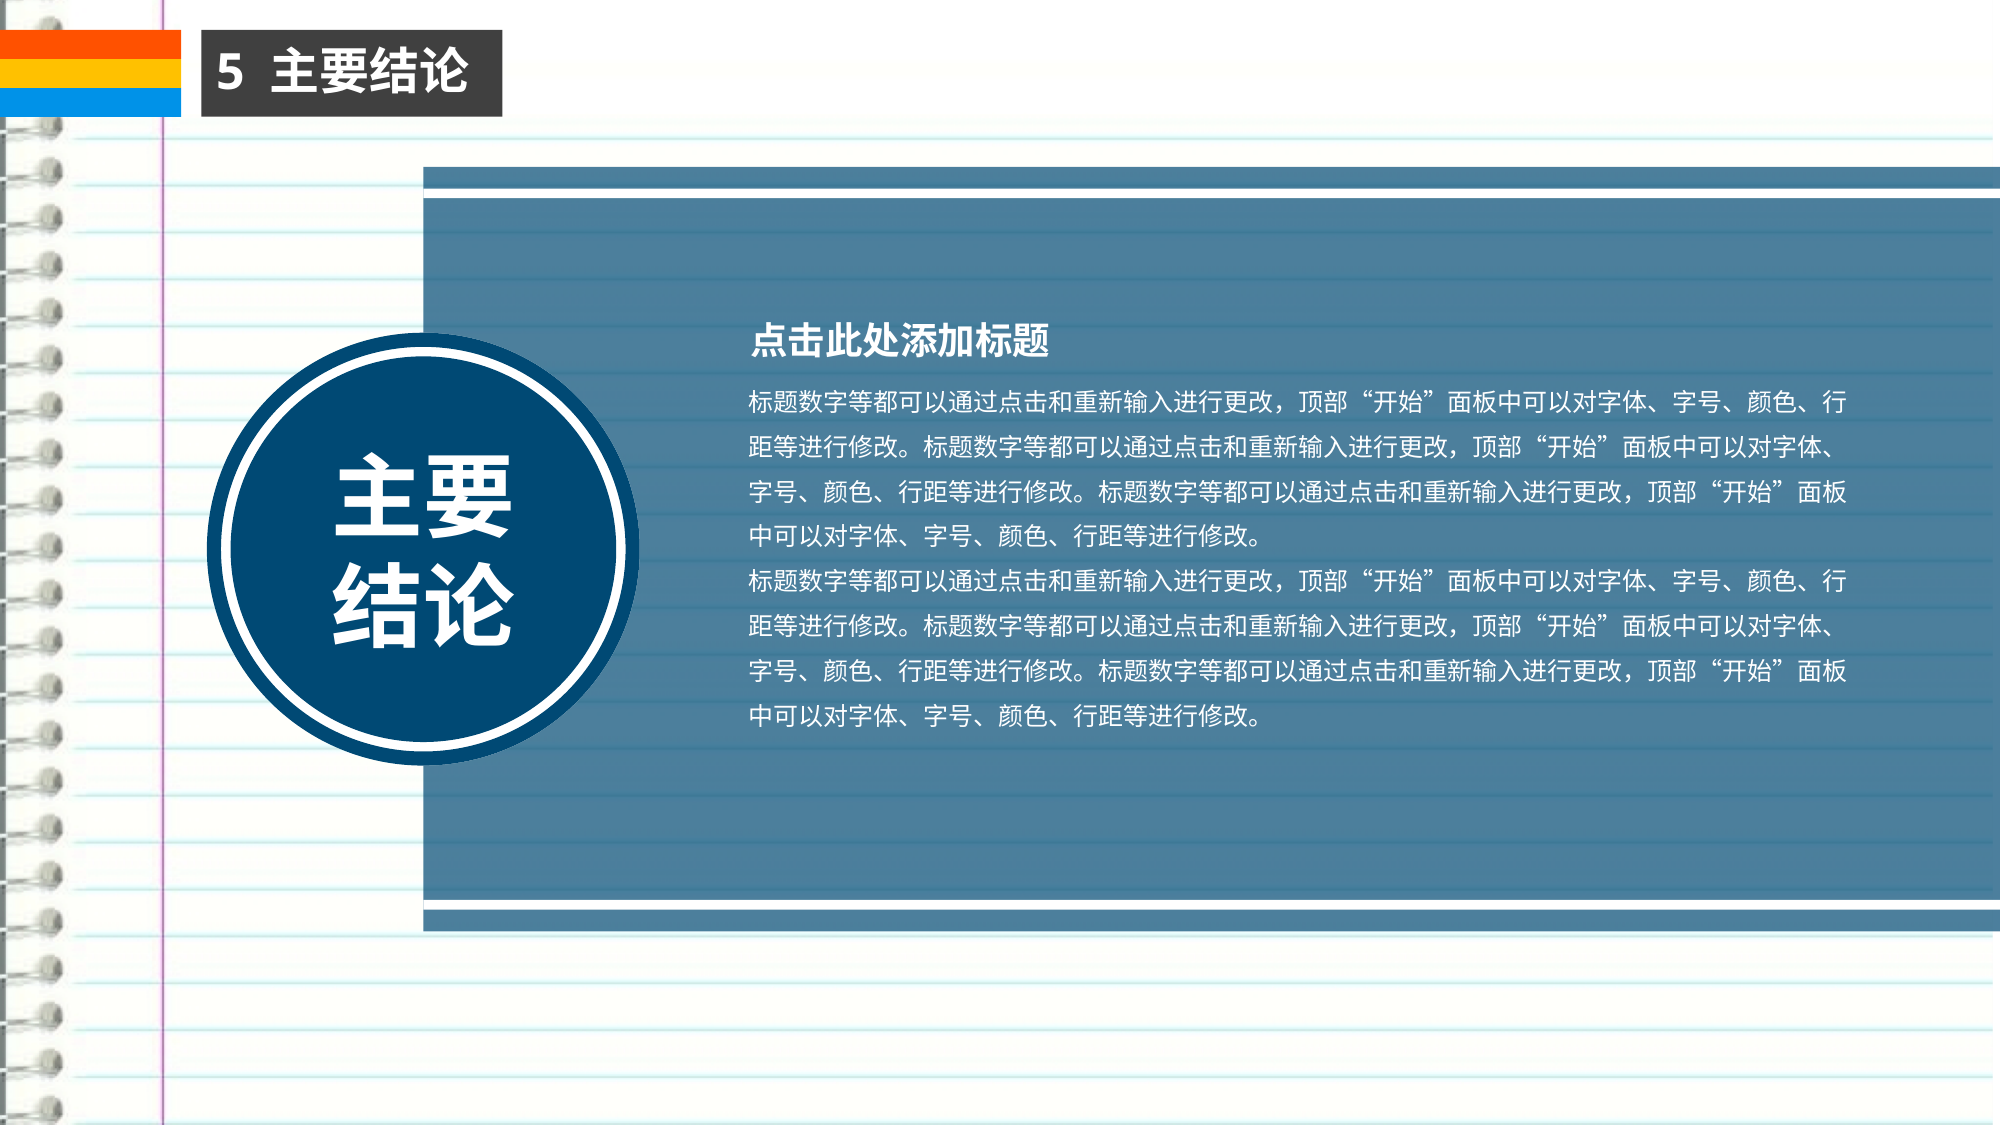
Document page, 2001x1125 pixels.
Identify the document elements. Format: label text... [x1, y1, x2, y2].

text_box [423, 166, 2000, 932]
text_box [206, 332, 640, 766]
picture [0, 0, 2001, 1125]
list 5 主要结论 [200, 29, 503, 118]
